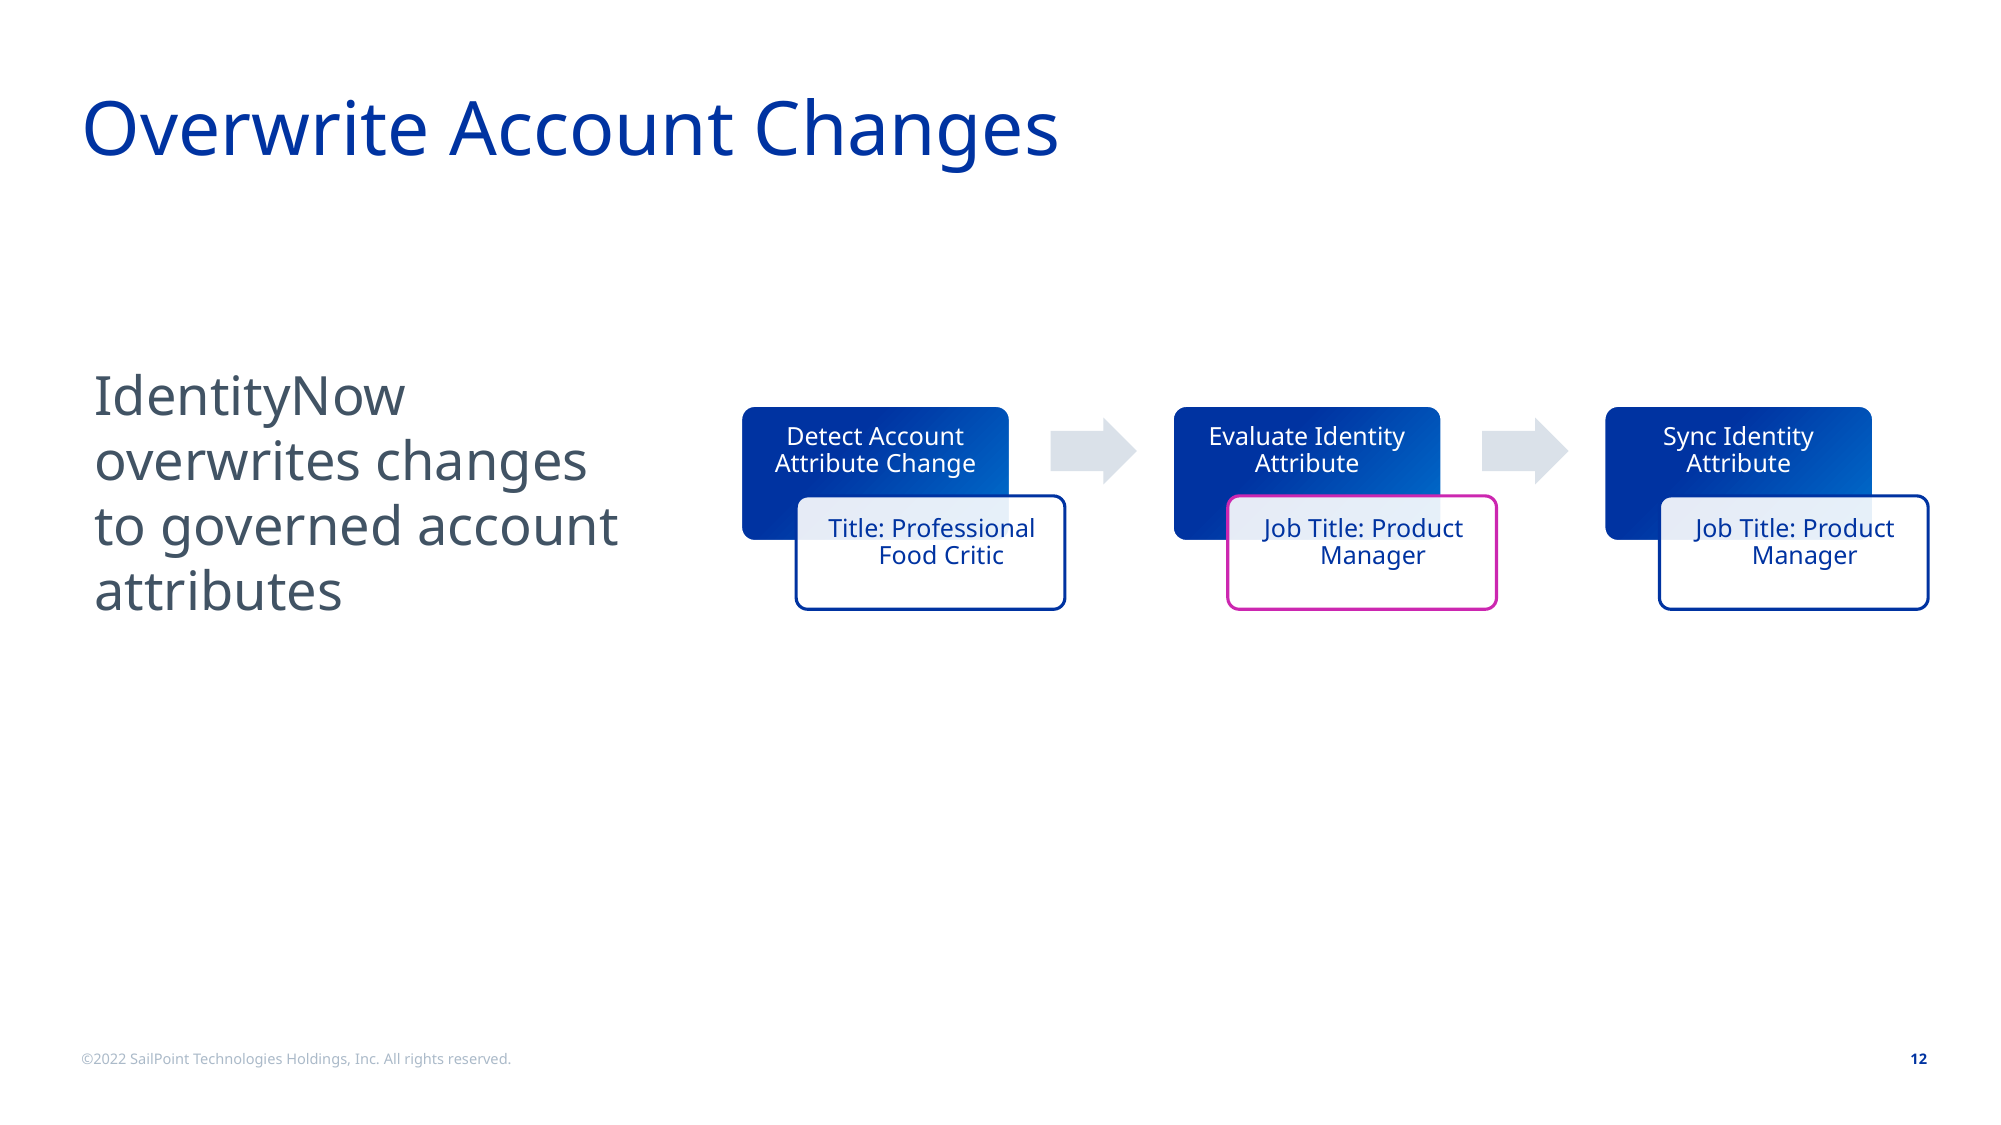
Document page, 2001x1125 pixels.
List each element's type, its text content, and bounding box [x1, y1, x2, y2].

text_box 12 [1811, 1042, 1942, 1080]
list IdentityNow overwrites changes to governed account attributes [79, 353, 660, 893]
text_box ©2022 SailPoint Technologies Holdings, Inc. All rights reserved. [66, 1042, 703, 1080]
title Overwrite Account Changes [66, 59, 1942, 191]
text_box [740, 106, 1929, 909]
